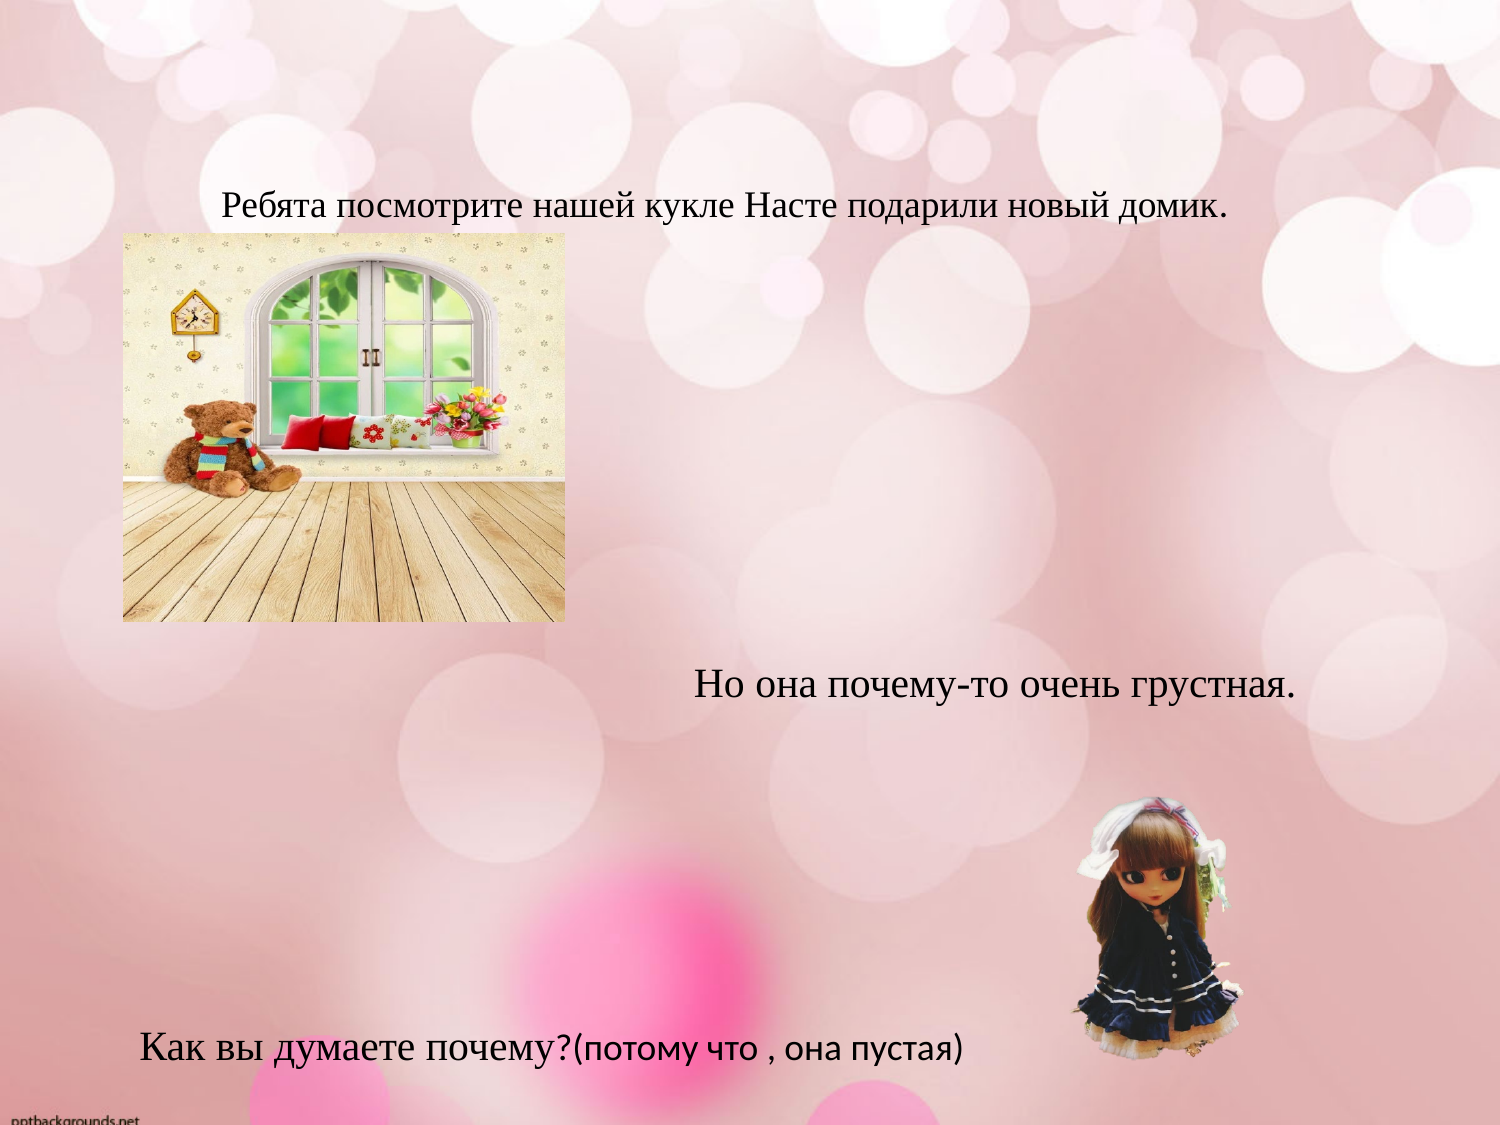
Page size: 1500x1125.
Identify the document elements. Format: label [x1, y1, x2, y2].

picture [123, 233, 566, 622]
picture [885, 751, 1500, 1125]
list [0, 0, 1500, 1125]
